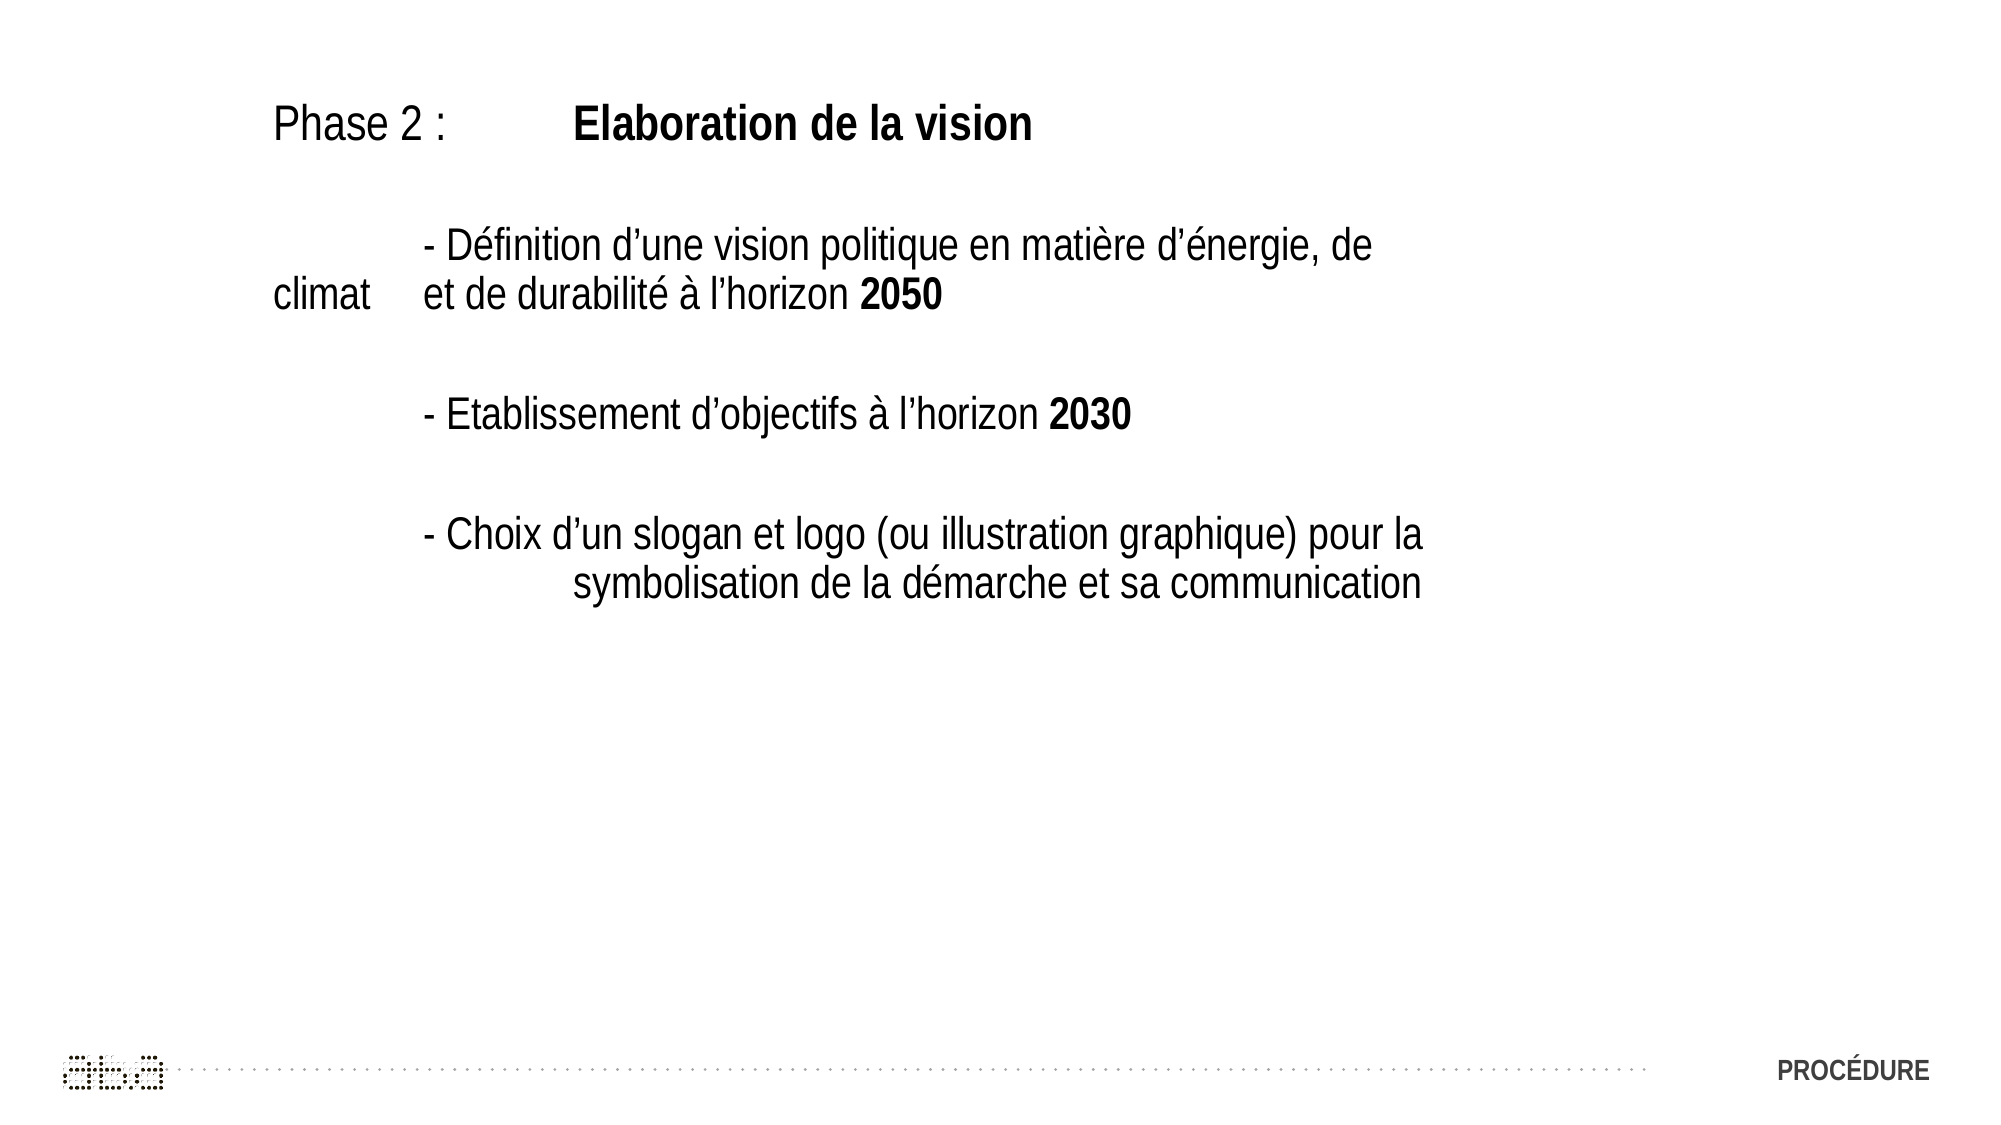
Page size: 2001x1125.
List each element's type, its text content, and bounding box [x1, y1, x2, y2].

text_box PROCÉDURE [1408, 995, 1946, 1125]
picture [59, 1050, 166, 1093]
list Phase 2 : Elaboration de la vision - Définition d’une vision politique en matière d’énergie, de climat et de durabilité à l’horizon 2050 - Etablissement d’objectifs à l’horizon 2030 - Choix d’un slogan et logo (ou illustration graphique) pour la symbolisation de la démarche et sa communication [183, 89, 1452, 882]
